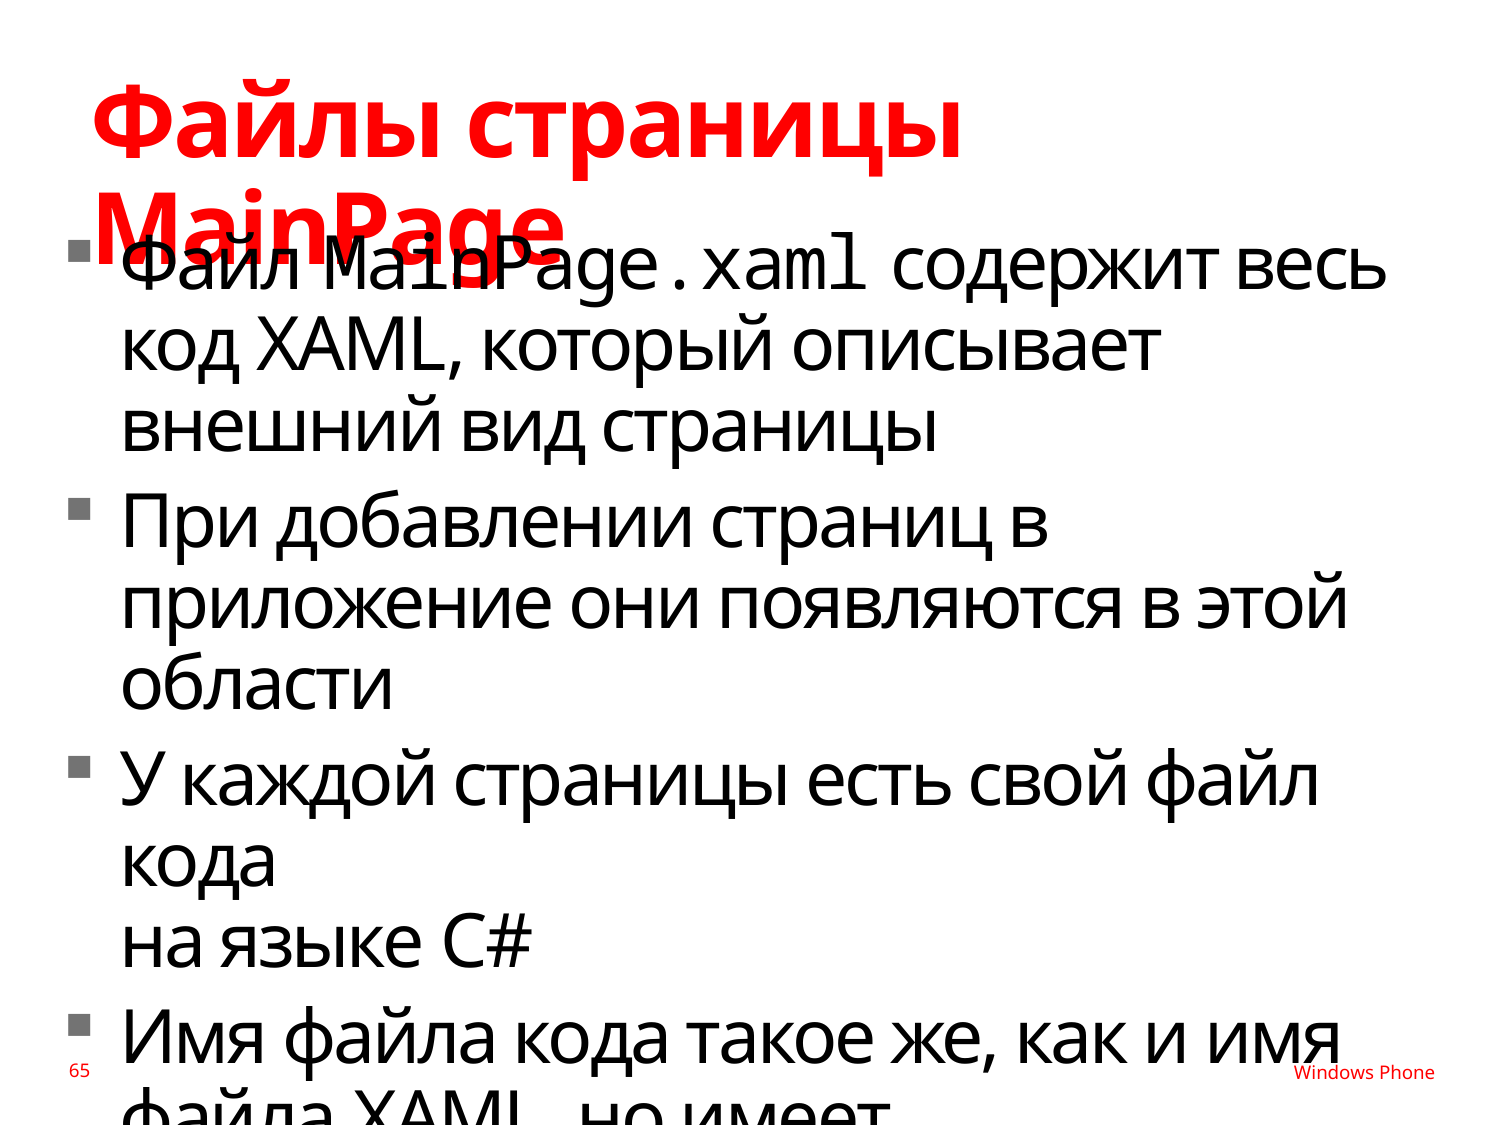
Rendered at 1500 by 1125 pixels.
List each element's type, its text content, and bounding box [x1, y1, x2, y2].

title Файлы страницы MainPage [90, 70, 1463, 180]
slide_number 65 [0, 1053, 91, 1091]
list Файл MainPage.xaml содержит весь код XAML, который описывает внешний вид страницы При добавлении страниц в приложение они появляются в этой области У каждой страницы есть свой файл кода на языке C# Имя файла кода такое же, как и имя файла XAML, но имеет расширение .cs [62, 224, 1444, 1016]
